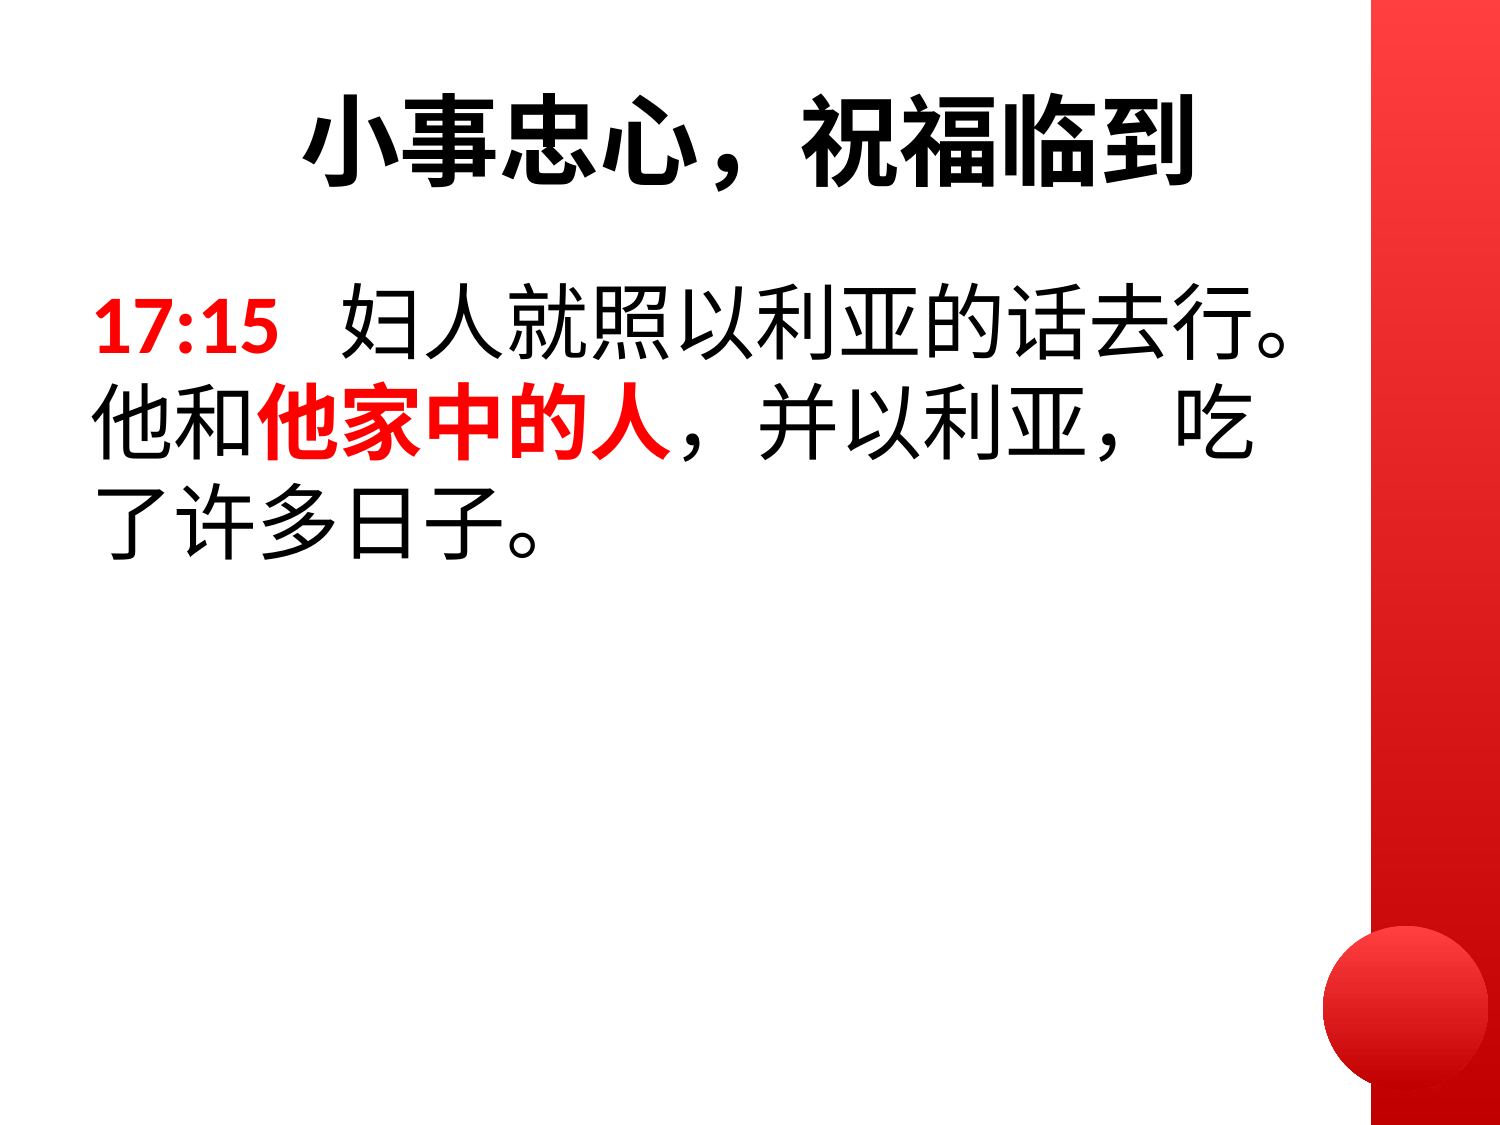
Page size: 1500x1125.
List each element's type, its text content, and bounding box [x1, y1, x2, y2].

list 17:15 妇人就照以利亚的话去行。他和他家中的人，并以利亚，吃了许多日子。 [75, 262, 1324, 882]
title 小事忠心，祝福临到 [75, 45, 1365, 233]
text_box [1323, 936, 1365, 1080]
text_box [1370, 0, 1500, 1125]
